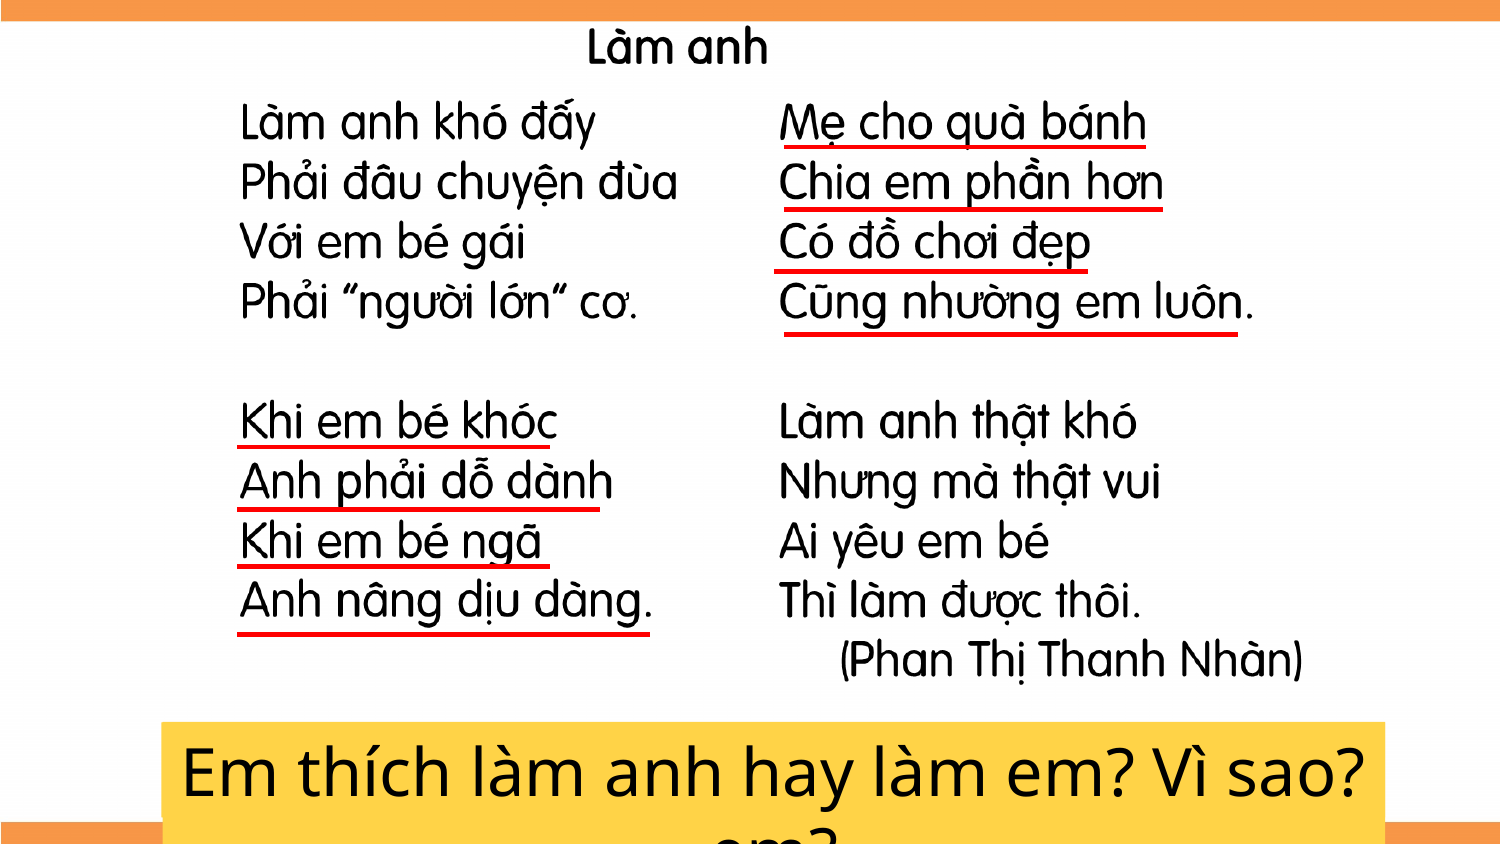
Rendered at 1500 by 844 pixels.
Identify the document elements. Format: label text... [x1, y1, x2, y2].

picture [0, 0, 1500, 844]
text_box Làm anh thì cần làm những gì cho em? [162, 818, 1386, 844]
text_box Em thích làm anh hay làm em? Vì sao? [162, 722, 1386, 818]
